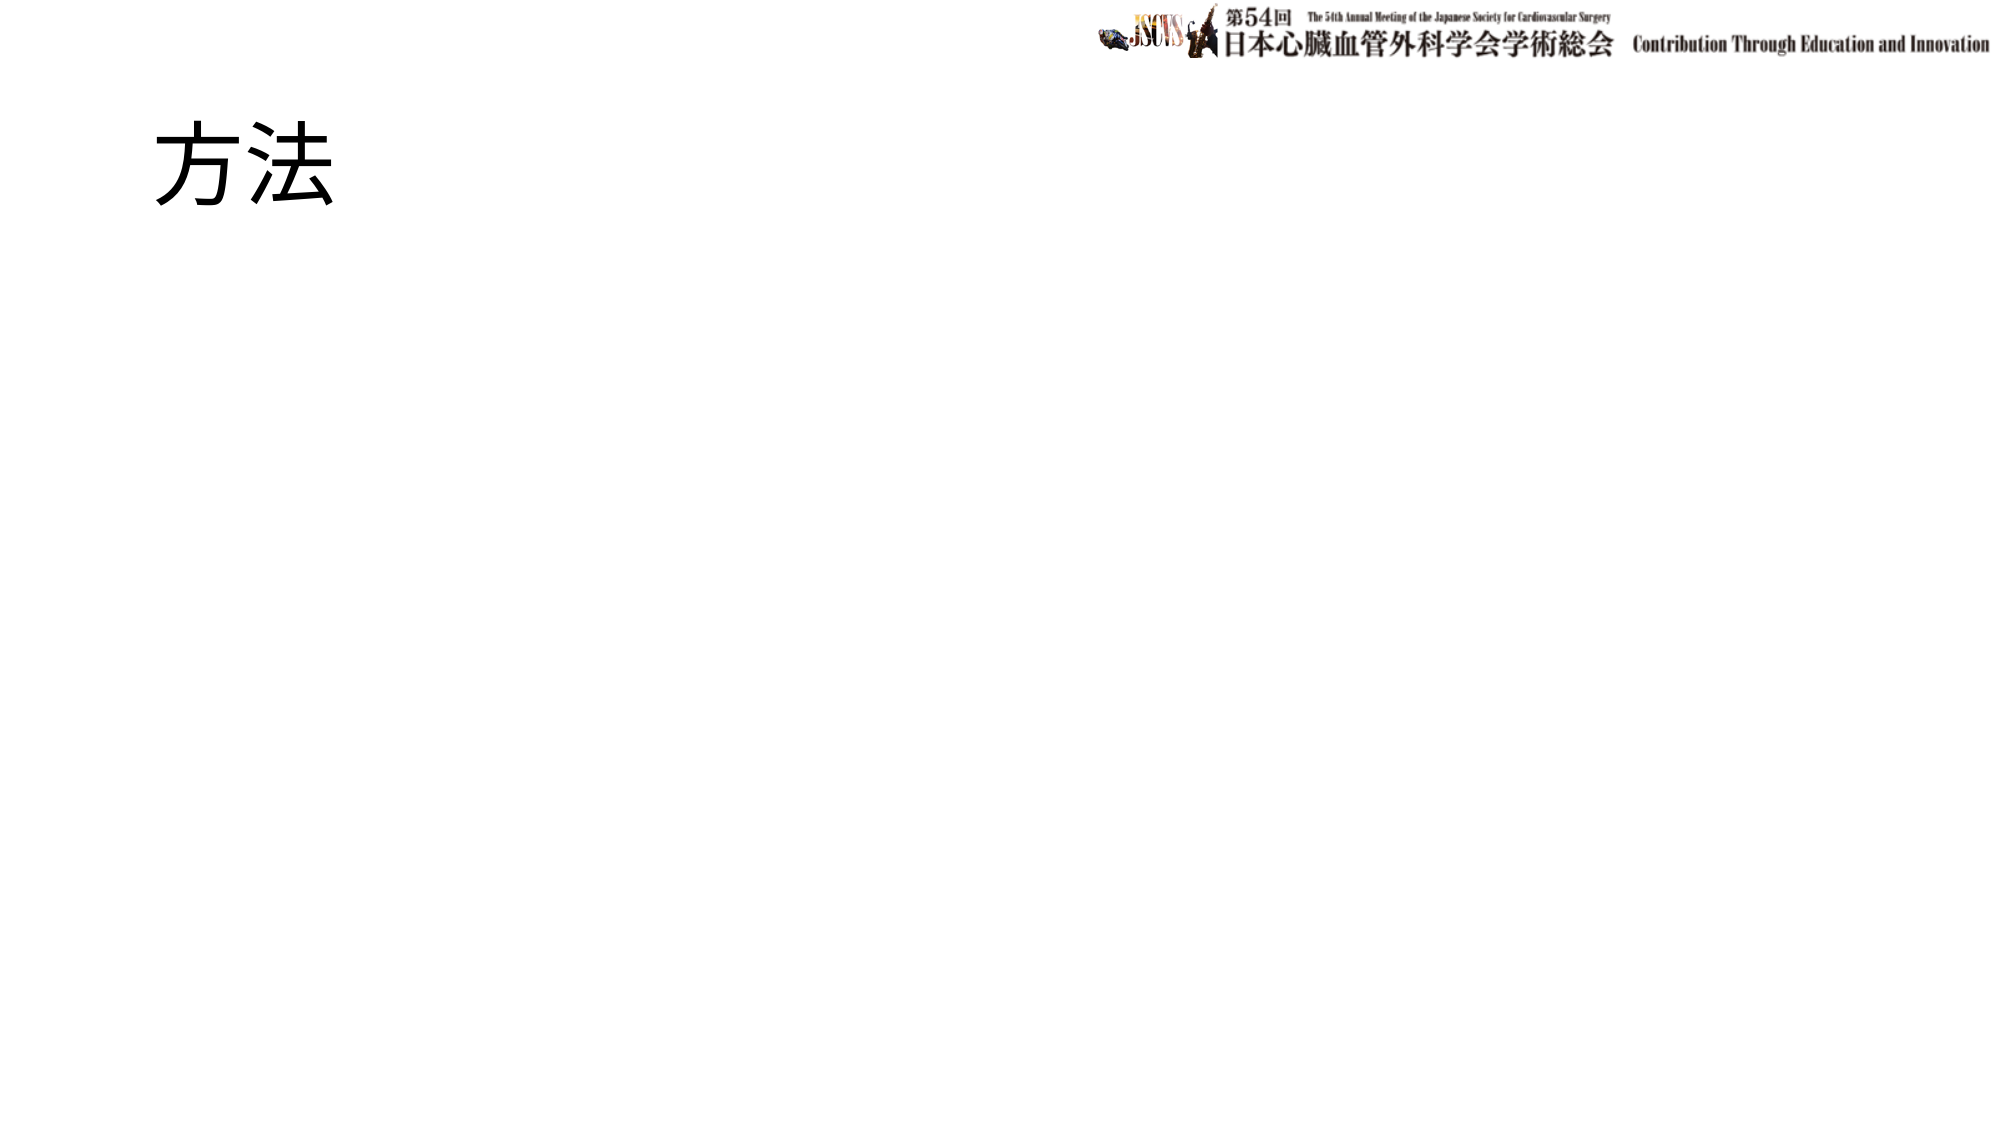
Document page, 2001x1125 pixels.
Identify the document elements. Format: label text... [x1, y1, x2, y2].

title 方法 [137, 59, 1863, 278]
picture [1095, 0, 2000, 62]
